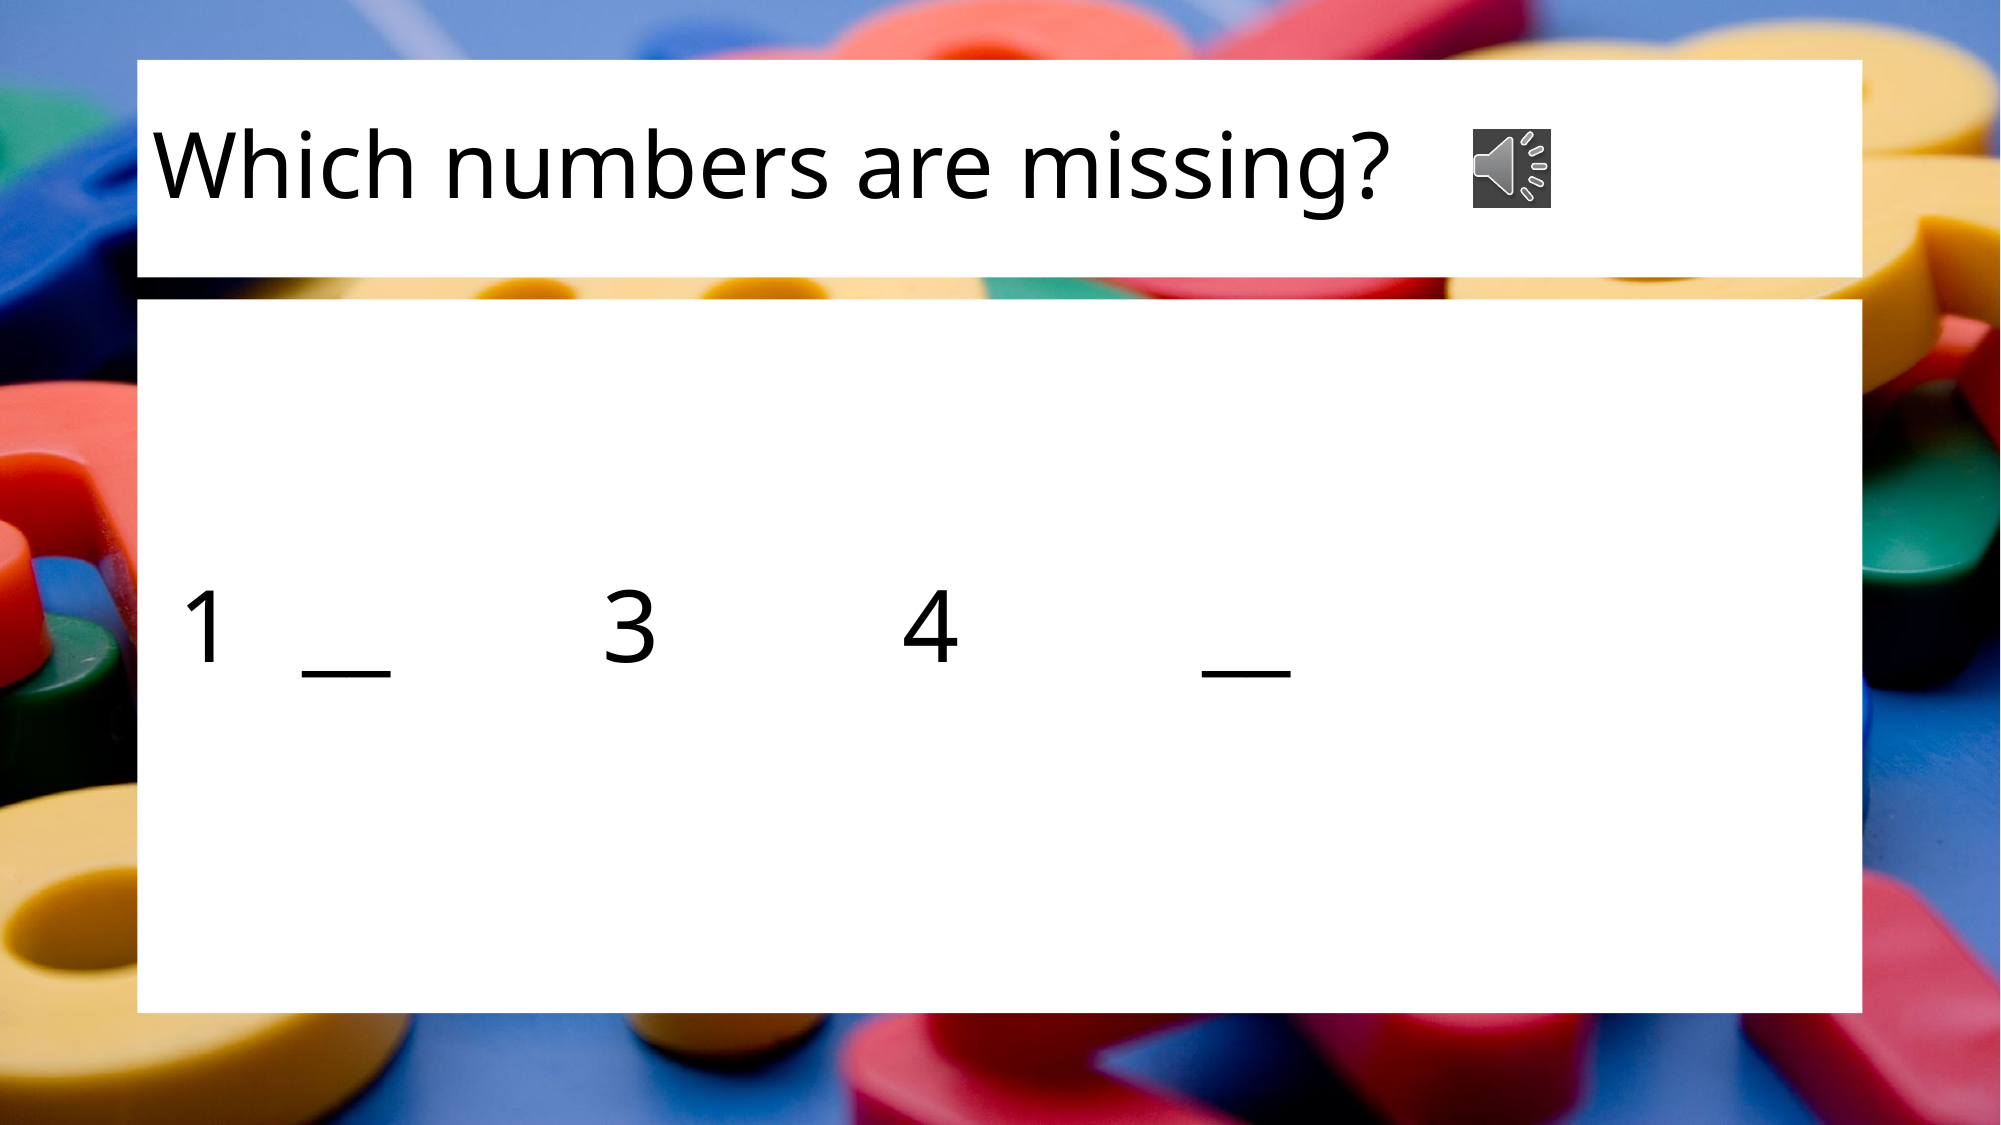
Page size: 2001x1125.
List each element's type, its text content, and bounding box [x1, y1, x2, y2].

title Which numbers are missing? [137, 59, 1863, 278]
list 1 __ 3 4 __ [137, 299, 1863, 1014]
picture [0, 0, 2001, 1125]
